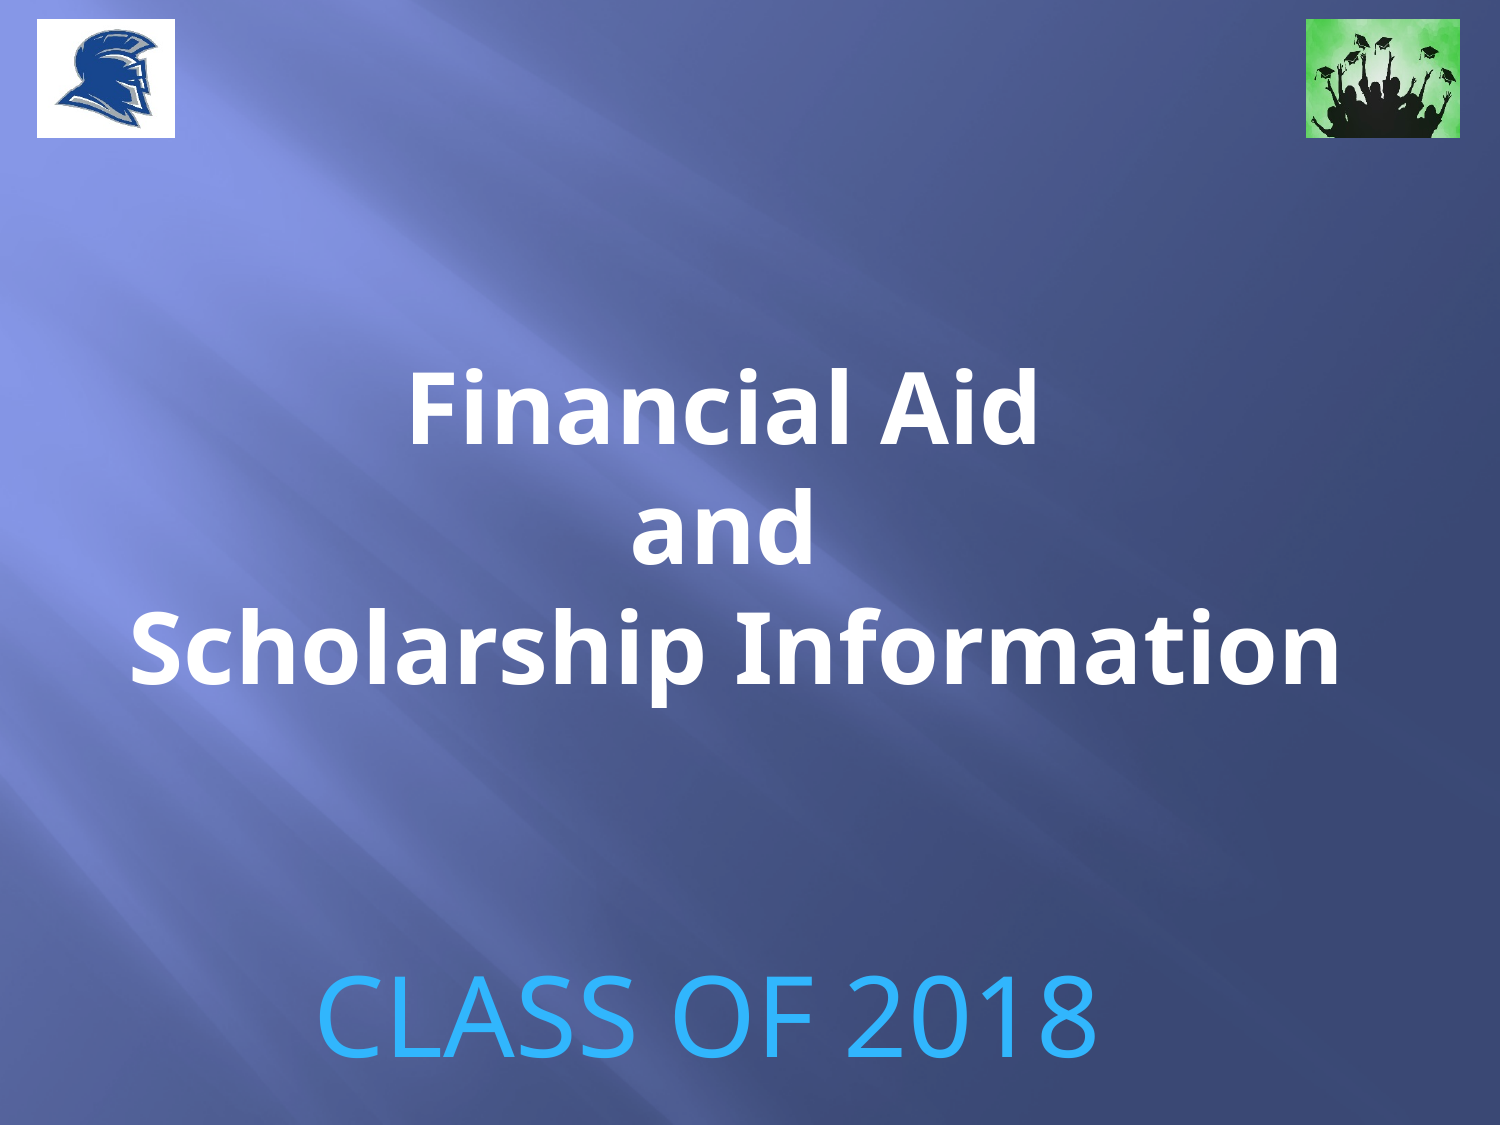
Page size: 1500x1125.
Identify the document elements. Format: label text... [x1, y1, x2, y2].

title Financial Aid and Scholarship Information [62, 149, 1413, 900]
picture [37, 19, 176, 138]
picture [1306, 19, 1460, 138]
text_box CLASS OF 2018 [298, 937, 1117, 1088]
